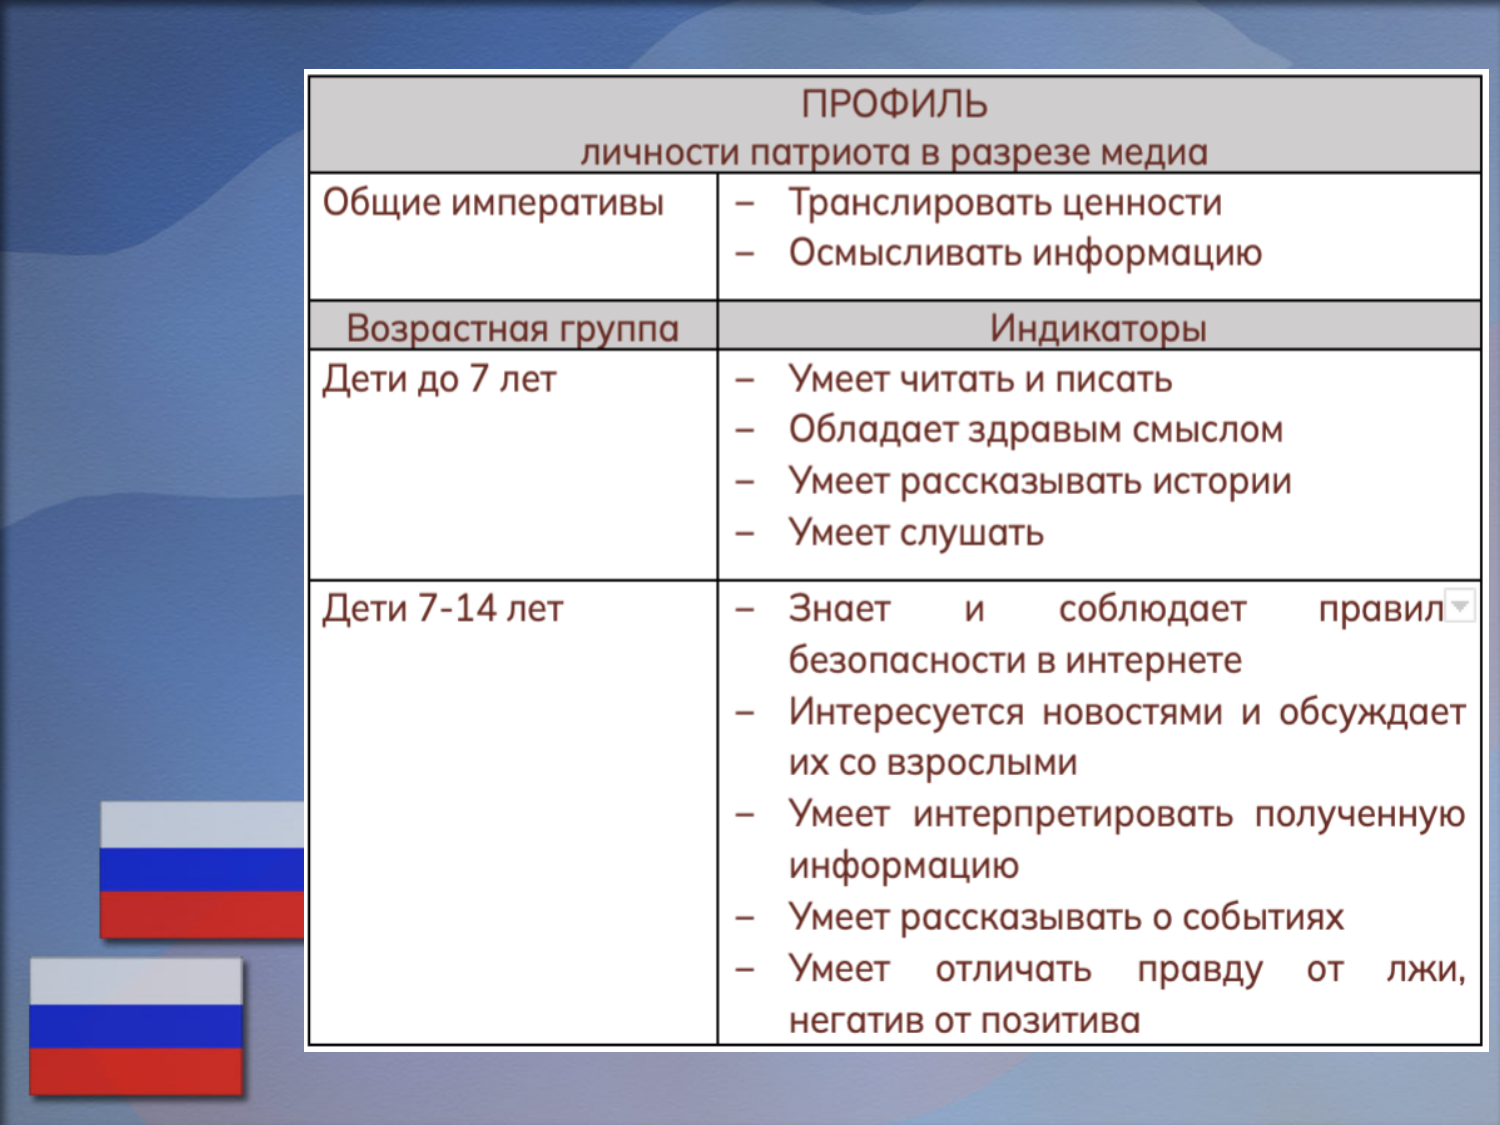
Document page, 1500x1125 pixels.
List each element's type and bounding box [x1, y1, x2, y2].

list [304, 69, 1490, 1052]
picture [0, 0, 1500, 1125]
